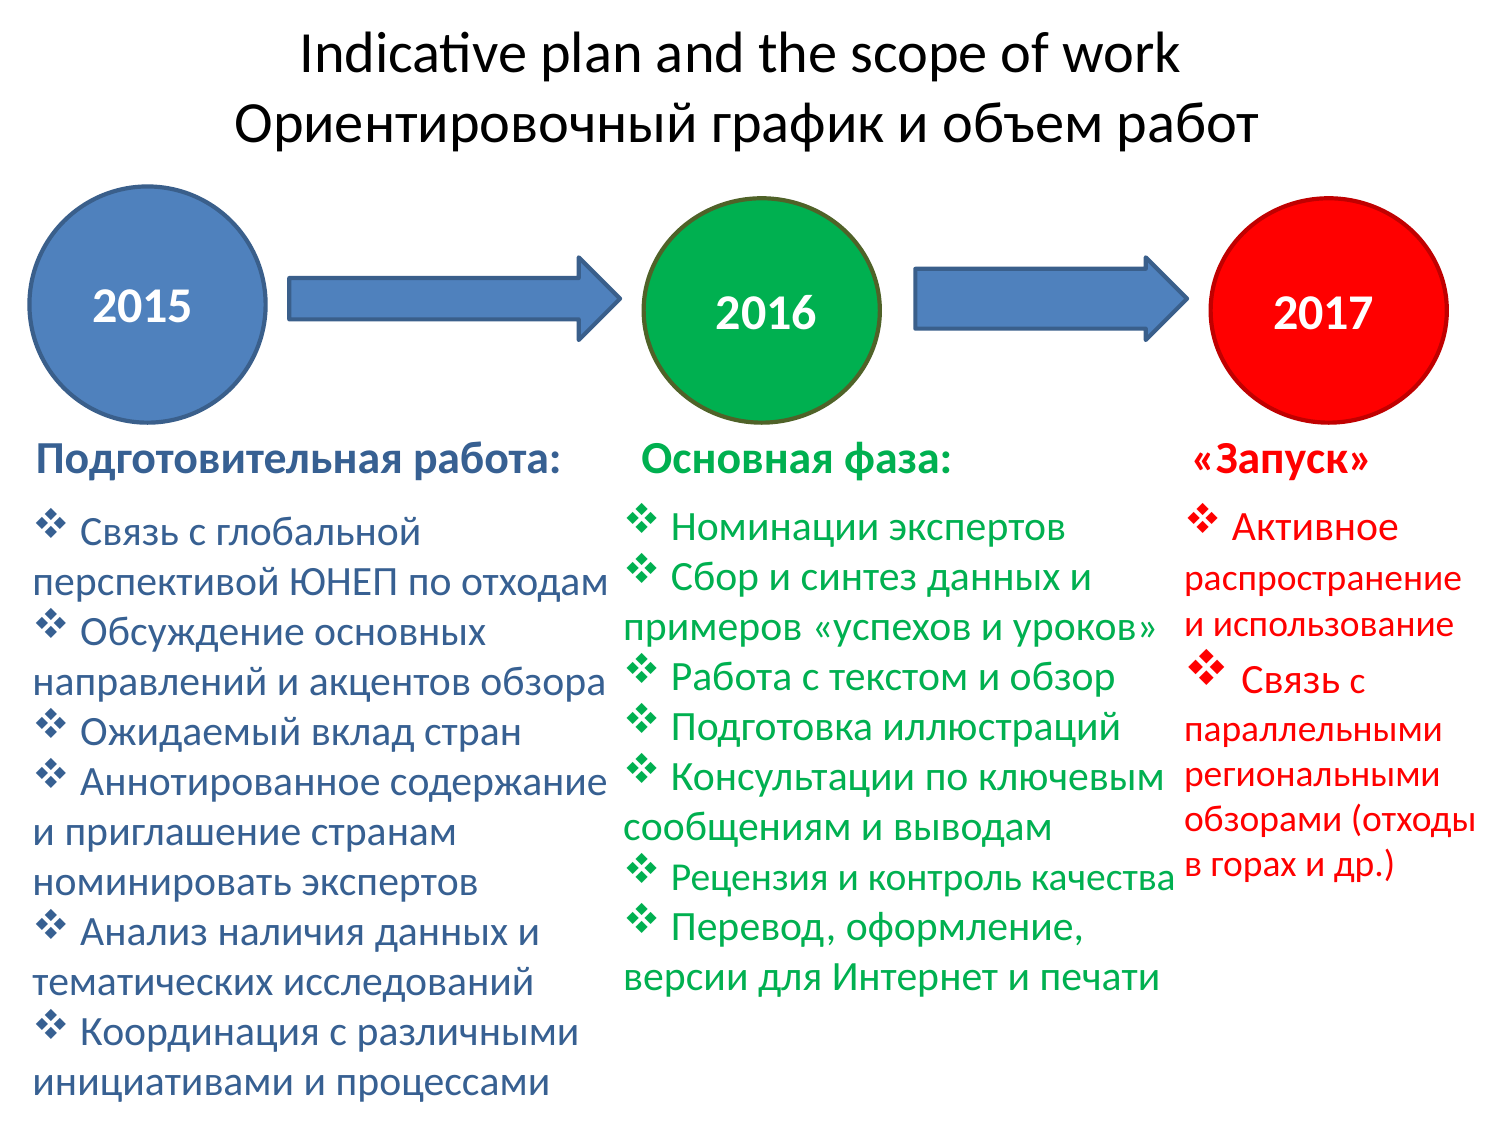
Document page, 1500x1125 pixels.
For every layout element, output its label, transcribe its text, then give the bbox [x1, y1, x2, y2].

text_box «Запуск» [1176, 420, 1389, 491]
text_box Indicative plan and the scope of work Ориентировочный график и объем работ [17, 7, 1477, 126]
text_box 2017 [1258, 272, 1390, 347]
text_box [913, 255, 1190, 342]
text_box Номинации экспертов Сбор и синтез данных и примеров «успехов и уроков» Работа с текстом и обзор Подготовка иллюстраций Консультации по ключевым сообщениям и выводам Рецензия и контроль качества Перевод, оформление, версии для Интернет и печати [608, 491, 1199, 1007]
text_box 2015 [77, 265, 209, 340]
text_box [641, 196, 882, 420]
text_box 2016 [701, 272, 832, 347]
text_box [1208, 196, 1449, 420]
text_box [27, 184, 268, 420]
text_box [287, 255, 623, 342]
text_box Подготовительная работа: [21, 420, 577, 491]
text_box Связь с глобальной перспективой ЮНЕП по отходам Обсуждение основных направлений и акцентов обзора Ожидаемый вклад стран Аннотированное содержание и приглашение странам номинировать экспертов Анализ наличия данных и тематических исследований Координация с различными инициативами и процессами [17, 496, 632, 1112]
text_box Основная фаза: [626, 420, 968, 491]
text_box Активное распространение и использование Связь с параллельными региональными обзорами (отходы в горах и др.) [1169, 491, 1495, 892]
